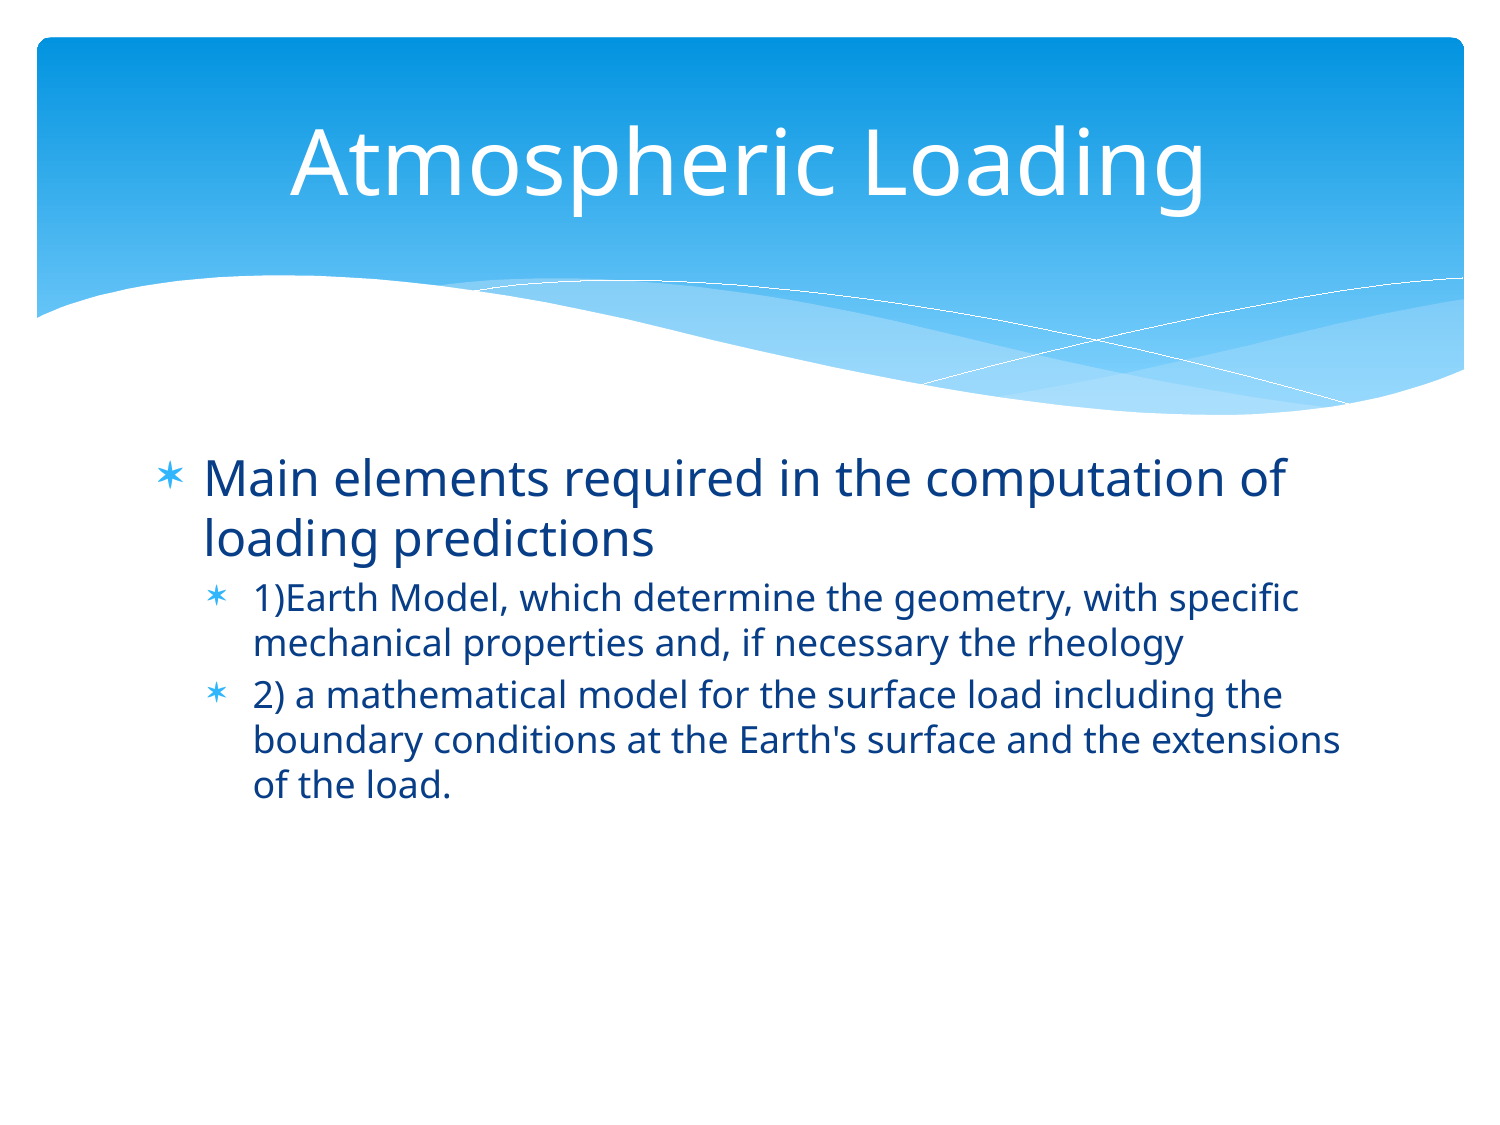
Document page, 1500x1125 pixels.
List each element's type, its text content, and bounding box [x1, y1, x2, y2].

list Main elements required in the computation of loading predictions 1)Earth Model, which determine the geometry, with specific mechanical properties and, if necessary the rheology 2) a mathematical model for the surface load including the boundary conditions at the Earth's surface and the extensions of the load. [143, 438, 1359, 1005]
title Atmospheric Loading [75, 55, 1425, 261]
